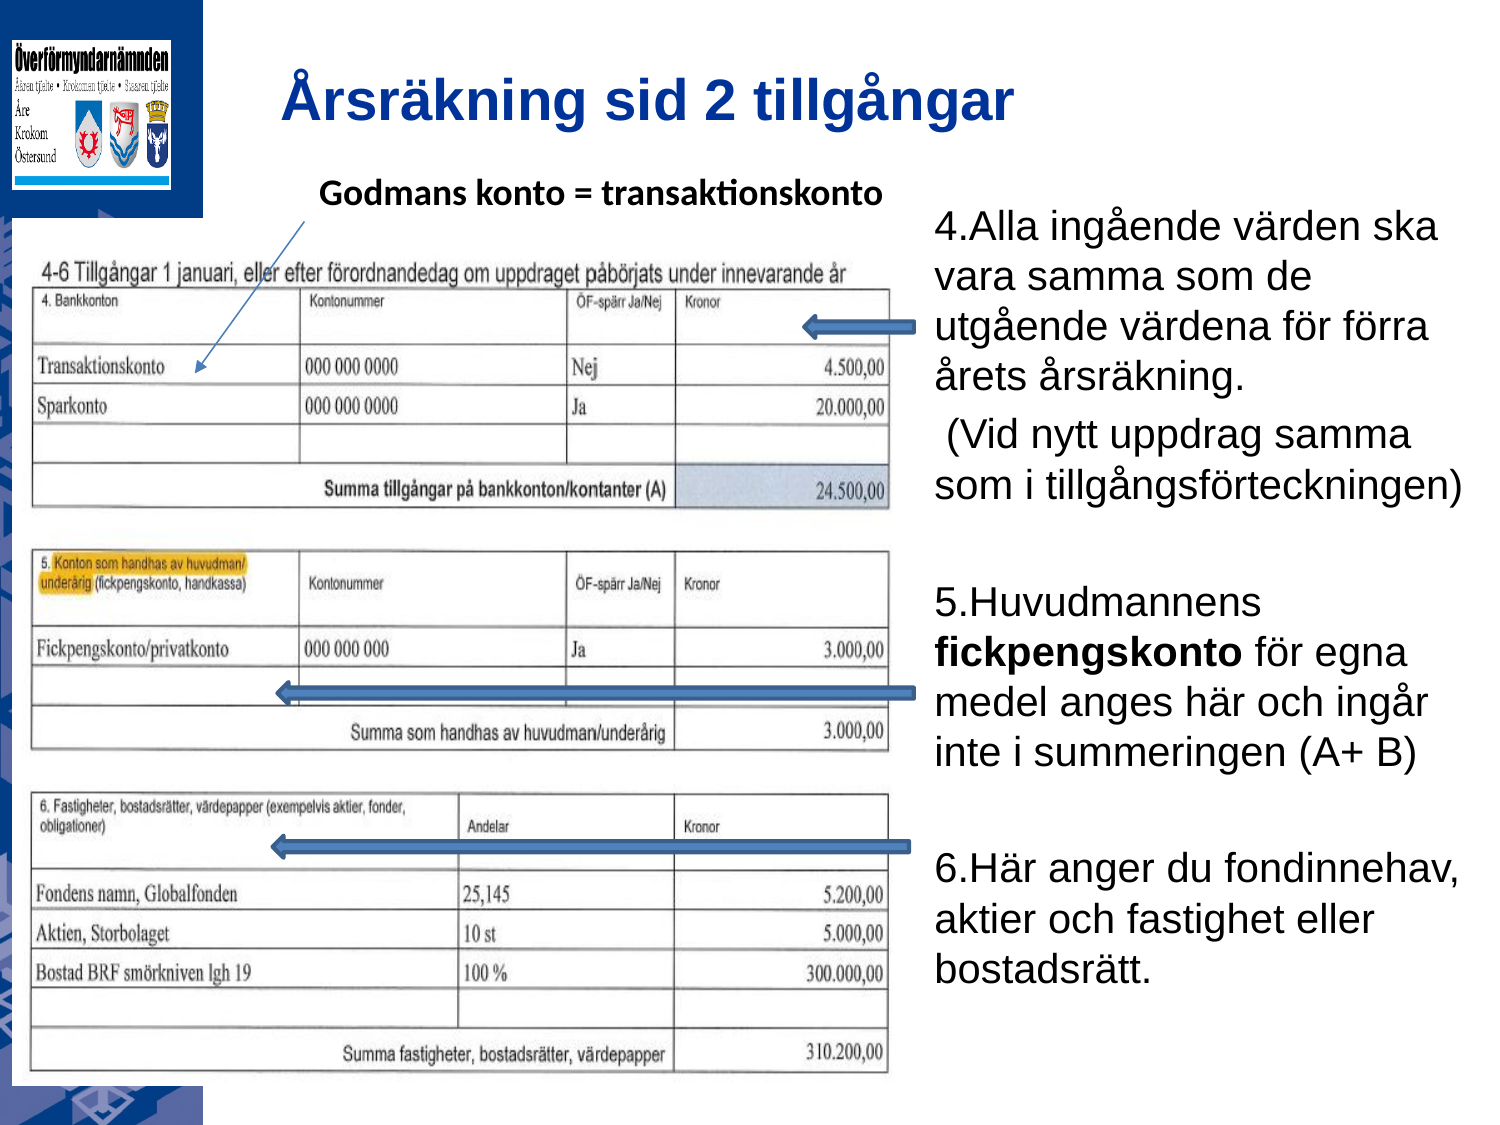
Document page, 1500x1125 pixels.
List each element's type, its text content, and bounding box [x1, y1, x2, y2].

list 4.Alla ingående värden ska vara samma som de utgående värdena för förra årets årsräkning. (Vid nytt uppdrag samma som i tillgångsförteckningen) 5.Huvudmannens fickpengskonto för egna medel anges här och ingår inte i summeringen (A+ B) 6.Här anger du fondinnehav, aktier och fastighet eller bostadsrätt. [919, 191, 1488, 1041]
picture [0, 0, 909, 1125]
text_box Godmans konto = transaktionskonto [304, 160, 963, 266]
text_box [194, 221, 305, 374]
title Årsräkning sid 2 tillgångar [265, 54, 1341, 149]
